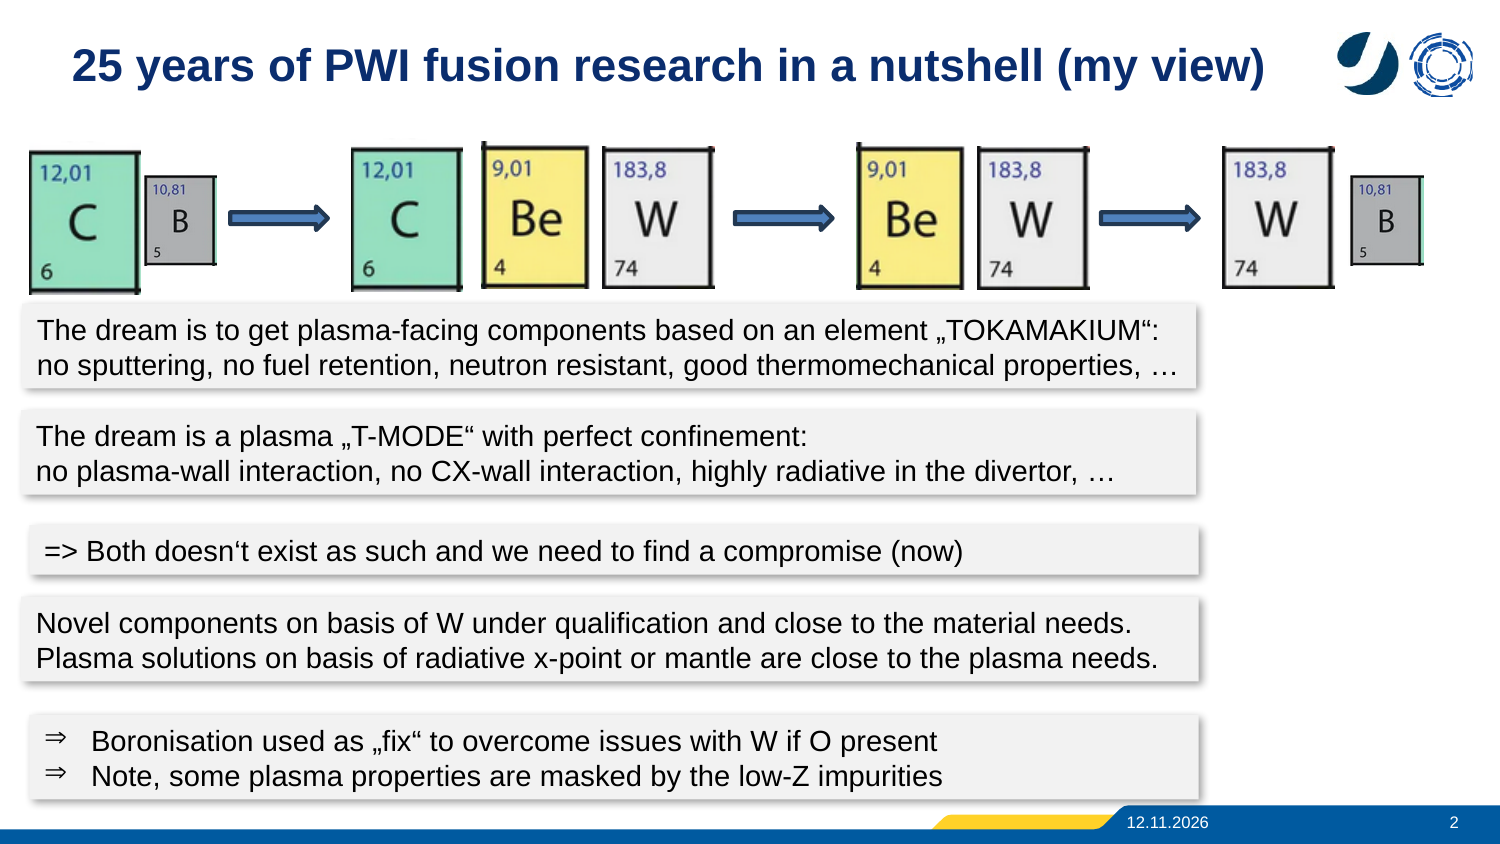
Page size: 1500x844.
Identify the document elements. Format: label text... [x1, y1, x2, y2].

slide_number 2 [1374, 799, 1459, 844]
text_box The dream is a plasma „T-MODE“ with perfect confinement: no plasma-wall interaction, no CX-wall interaction, highly radiative in the divertor, … [21, 410, 1197, 495]
text_box [228, 204, 330, 232]
list 25 years of PWI fusion research in a nutshell (my view) [59, 36, 1306, 103]
picture [29, 140, 217, 295]
picture [1222, 146, 1336, 289]
picture [1348, 175, 1424, 266]
picture [855, 141, 966, 290]
picture [1337, 32, 1404, 95]
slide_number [1126, 799, 1245, 844]
text_box [1098, 204, 1201, 232]
picture [351, 138, 463, 292]
text_box Boronisation used as „fix“ to overcome issues with W if O present Note, some plasma properties are masked by the low-Z impurities [29, 714, 1199, 800]
text_box => Both doesn‘t exist as such and we need to find a compromise (now) [29, 525, 1199, 575]
text_box The dream is to get plasma-facing components based on an element „TOKAMAKIUM“: no sputtering, no fuel retention, neutron resistant, good thermomechanical properties, … [22, 303, 1197, 389]
picture [481, 141, 591, 289]
picture [977, 146, 1091, 290]
text_box [732, 204, 835, 232]
text_box Novel components on basis of W under qualification and close to the material needs. Plasma solutions on basis of radiative x-point or mantle are close to the plasma needs. [21, 596, 1199, 682]
picture [602, 146, 716, 289]
